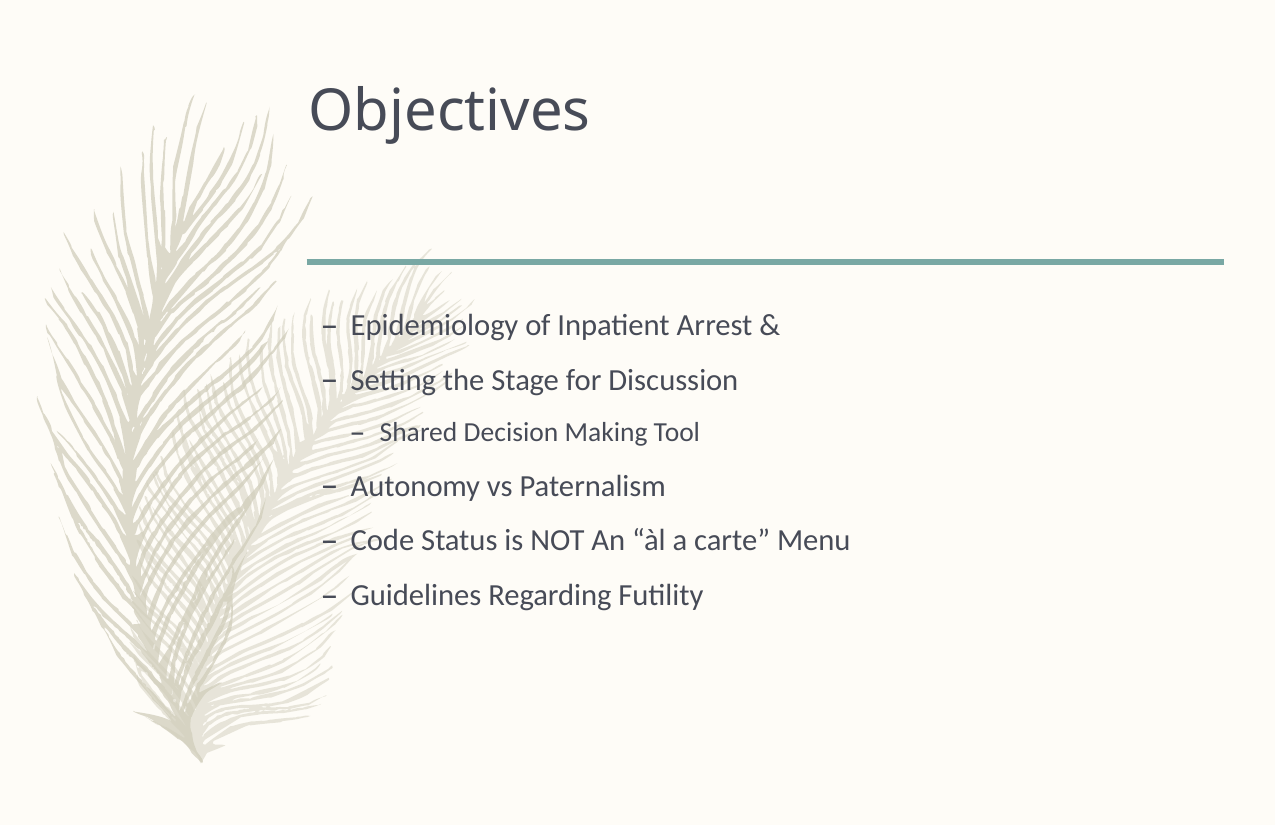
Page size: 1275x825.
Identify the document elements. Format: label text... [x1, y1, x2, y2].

title Objectives [293, 68, 1224, 257]
list Epidemiology of Inpatient Arrest & Setting the Stage for Discussion Shared Decision Making Tool Autonomy vs Paternalism Code Status is NOT An “àl a carte” Menu Guidelines Regarding Futility [306, 293, 1224, 733]
